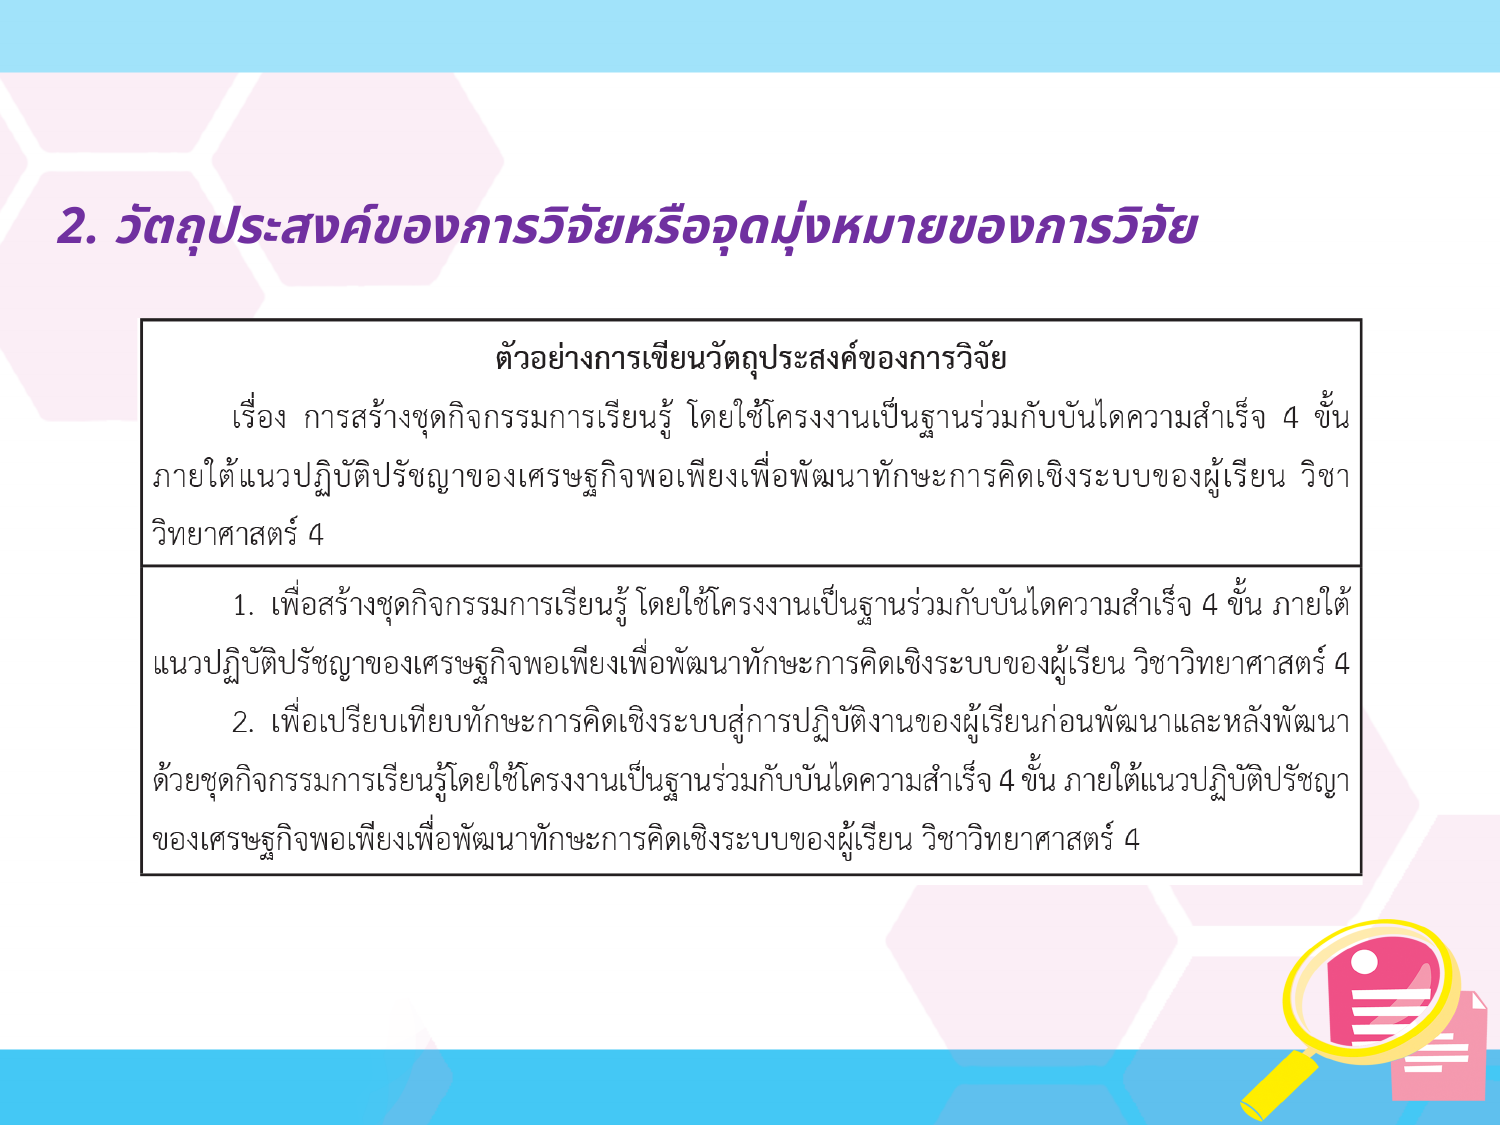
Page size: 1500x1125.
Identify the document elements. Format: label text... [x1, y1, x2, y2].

text_box 2. วัตถุประสงค์ของการวิจัยหรือจุดมุ่งหมายของการวิจัย [44, 186, 1456, 262]
picture [0, 0, 1500, 1125]
